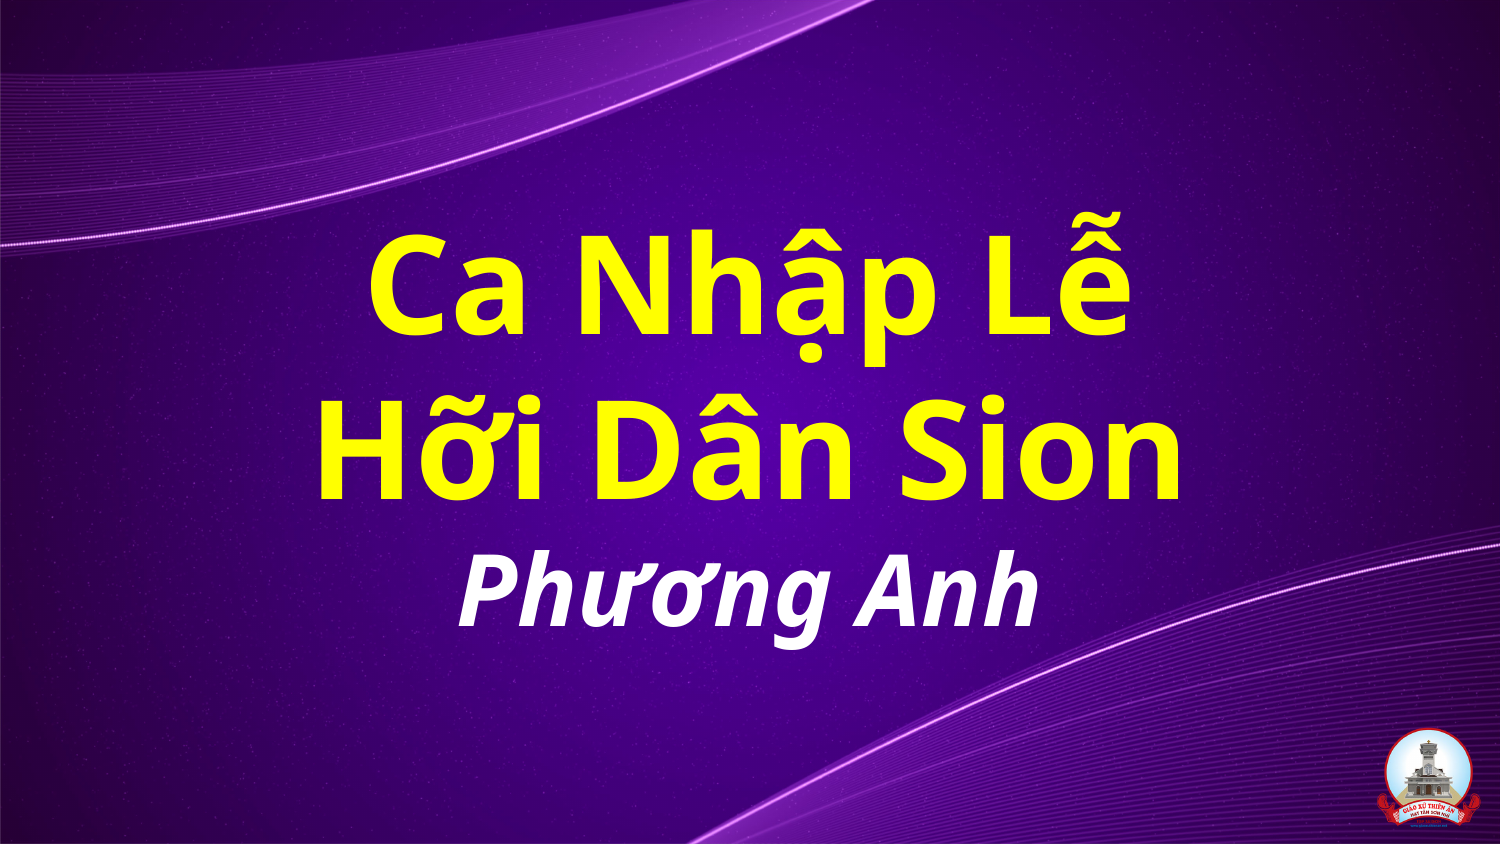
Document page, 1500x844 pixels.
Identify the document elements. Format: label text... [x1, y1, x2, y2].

title Ca Nhập Lễ Hỡi Dân Sion Phương Anh [0, 0, 1500, 844]
